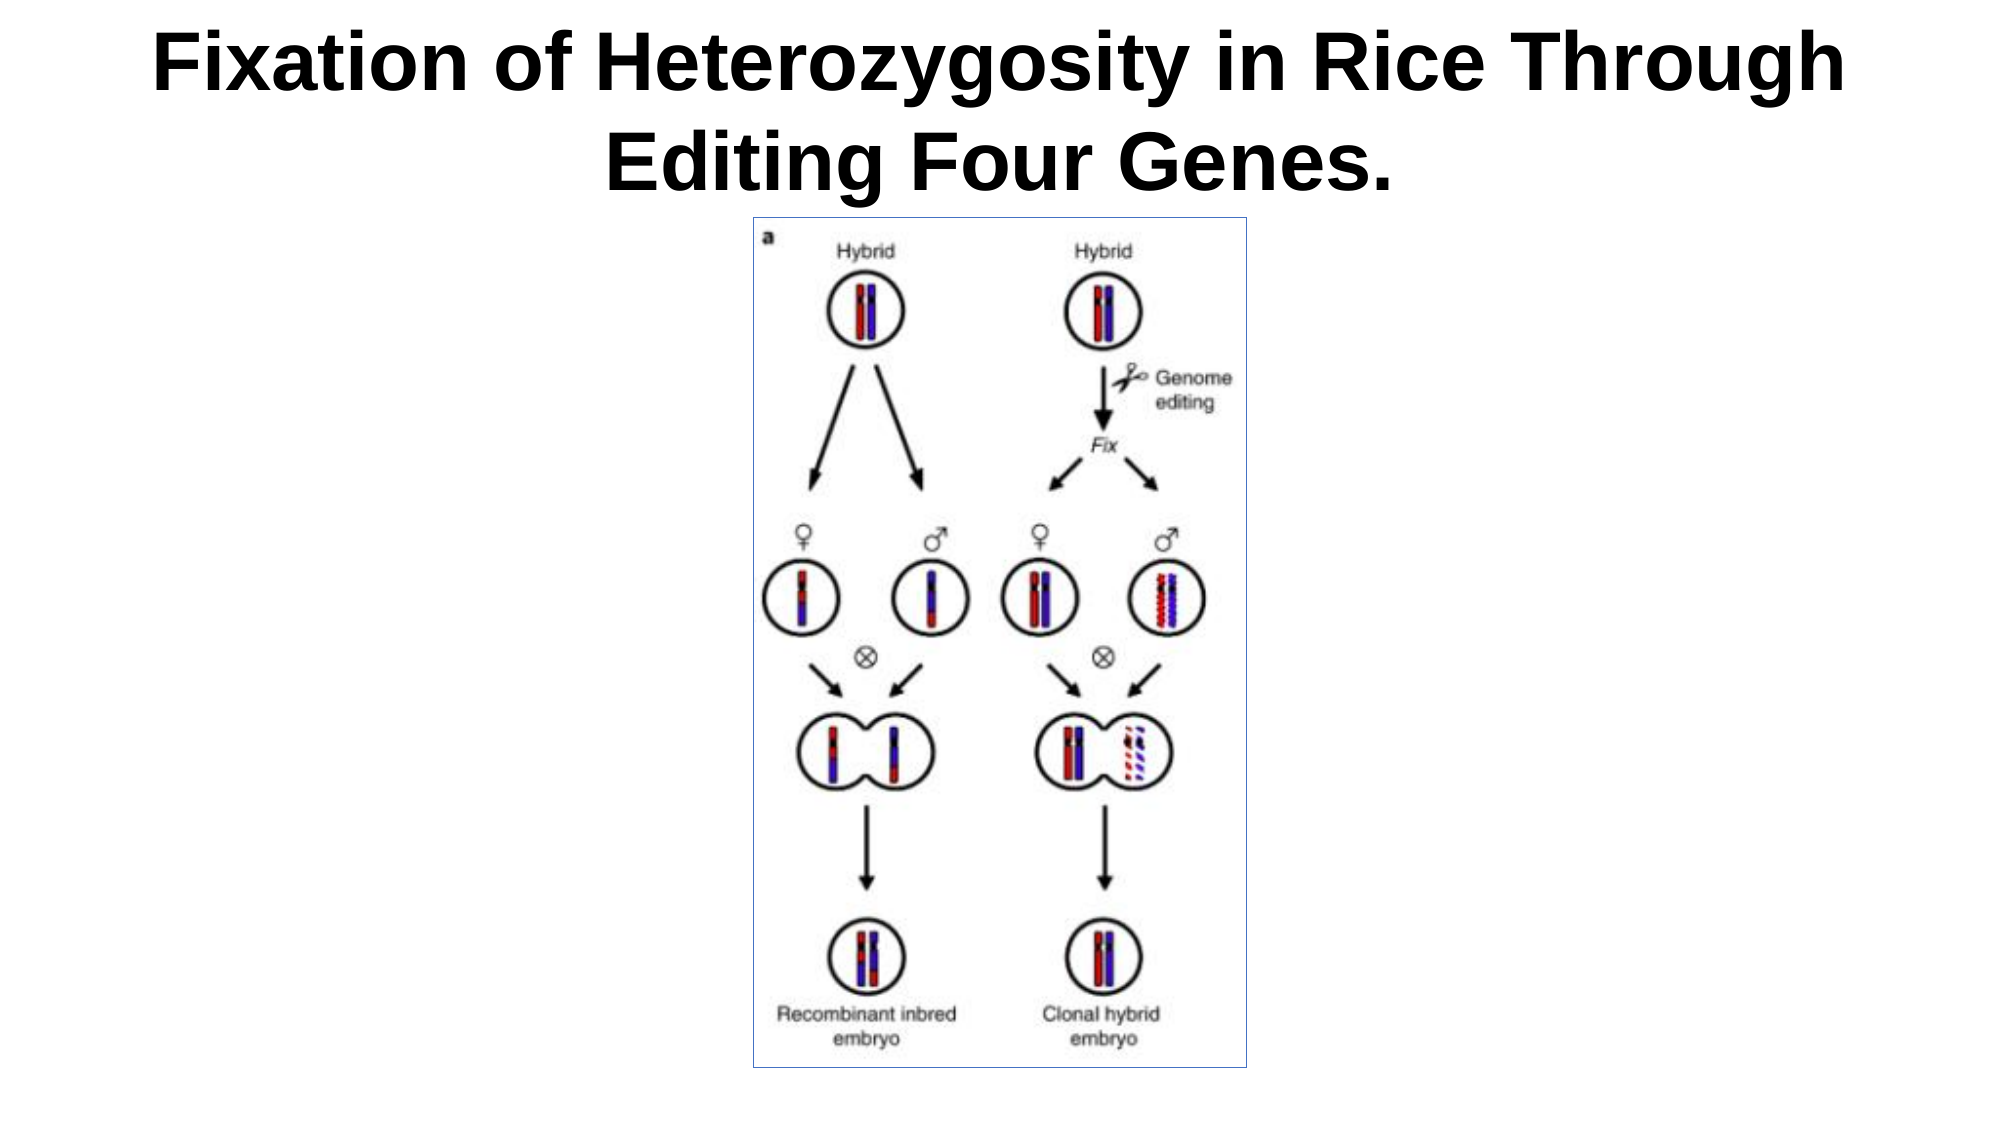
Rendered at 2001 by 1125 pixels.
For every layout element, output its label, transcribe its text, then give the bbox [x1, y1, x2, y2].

picture [753, 217, 1247, 1068]
text_box Fixation of Heterozygosity in Rice Through Editing Four Genes. [0, 0, 2000, 215]
